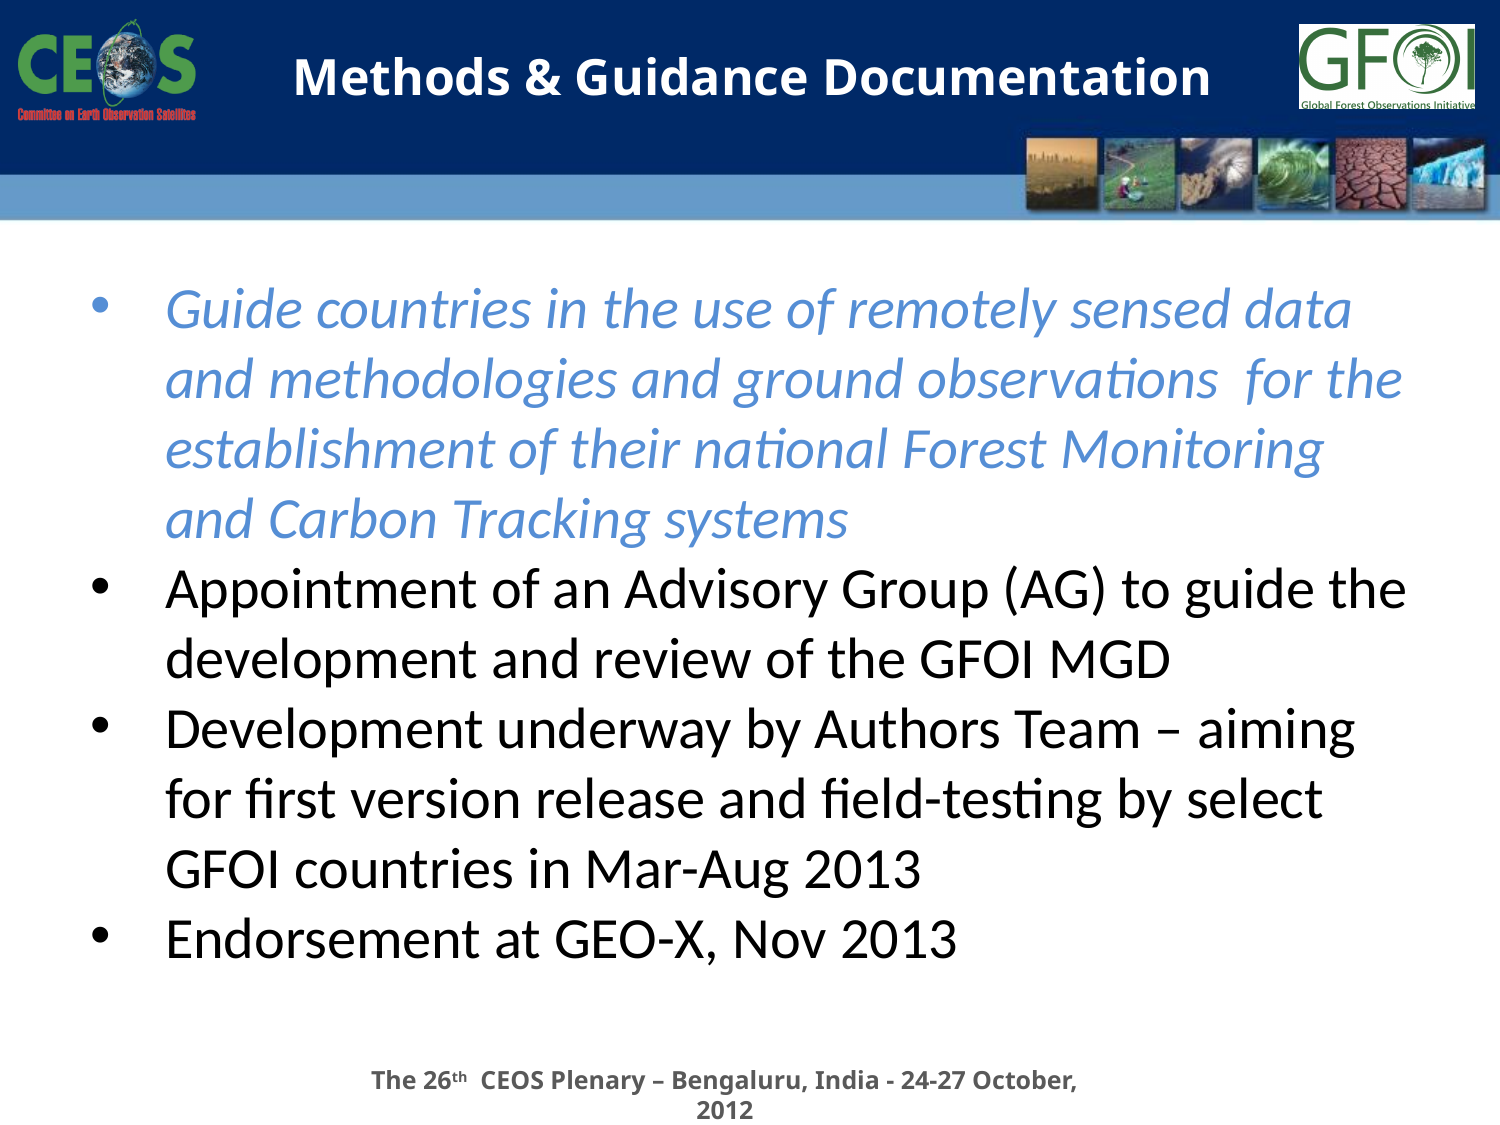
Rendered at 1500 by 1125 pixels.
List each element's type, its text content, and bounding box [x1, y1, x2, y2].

picture [0, 0, 1500, 226]
footer The 26th CEOS Plenary – Bengaluru, India - 24-27 October, 2012 [337, 1065, 1113, 1125]
text_box Guide countries in the use of remotely sensed data and methodologies and ground observations for the establishment of their national Forest Monitoring and Carbon Tracking systems Appointment of an Advisory Group (AG) to guide the development and review of the GFOI MGD Development underway by Authors Team – aiming for first version release and field-testing by select GFOI countries in Mar-Aug 2013 Endorsement at GEO-X, Nov 2013 [74, 262, 1425, 1006]
